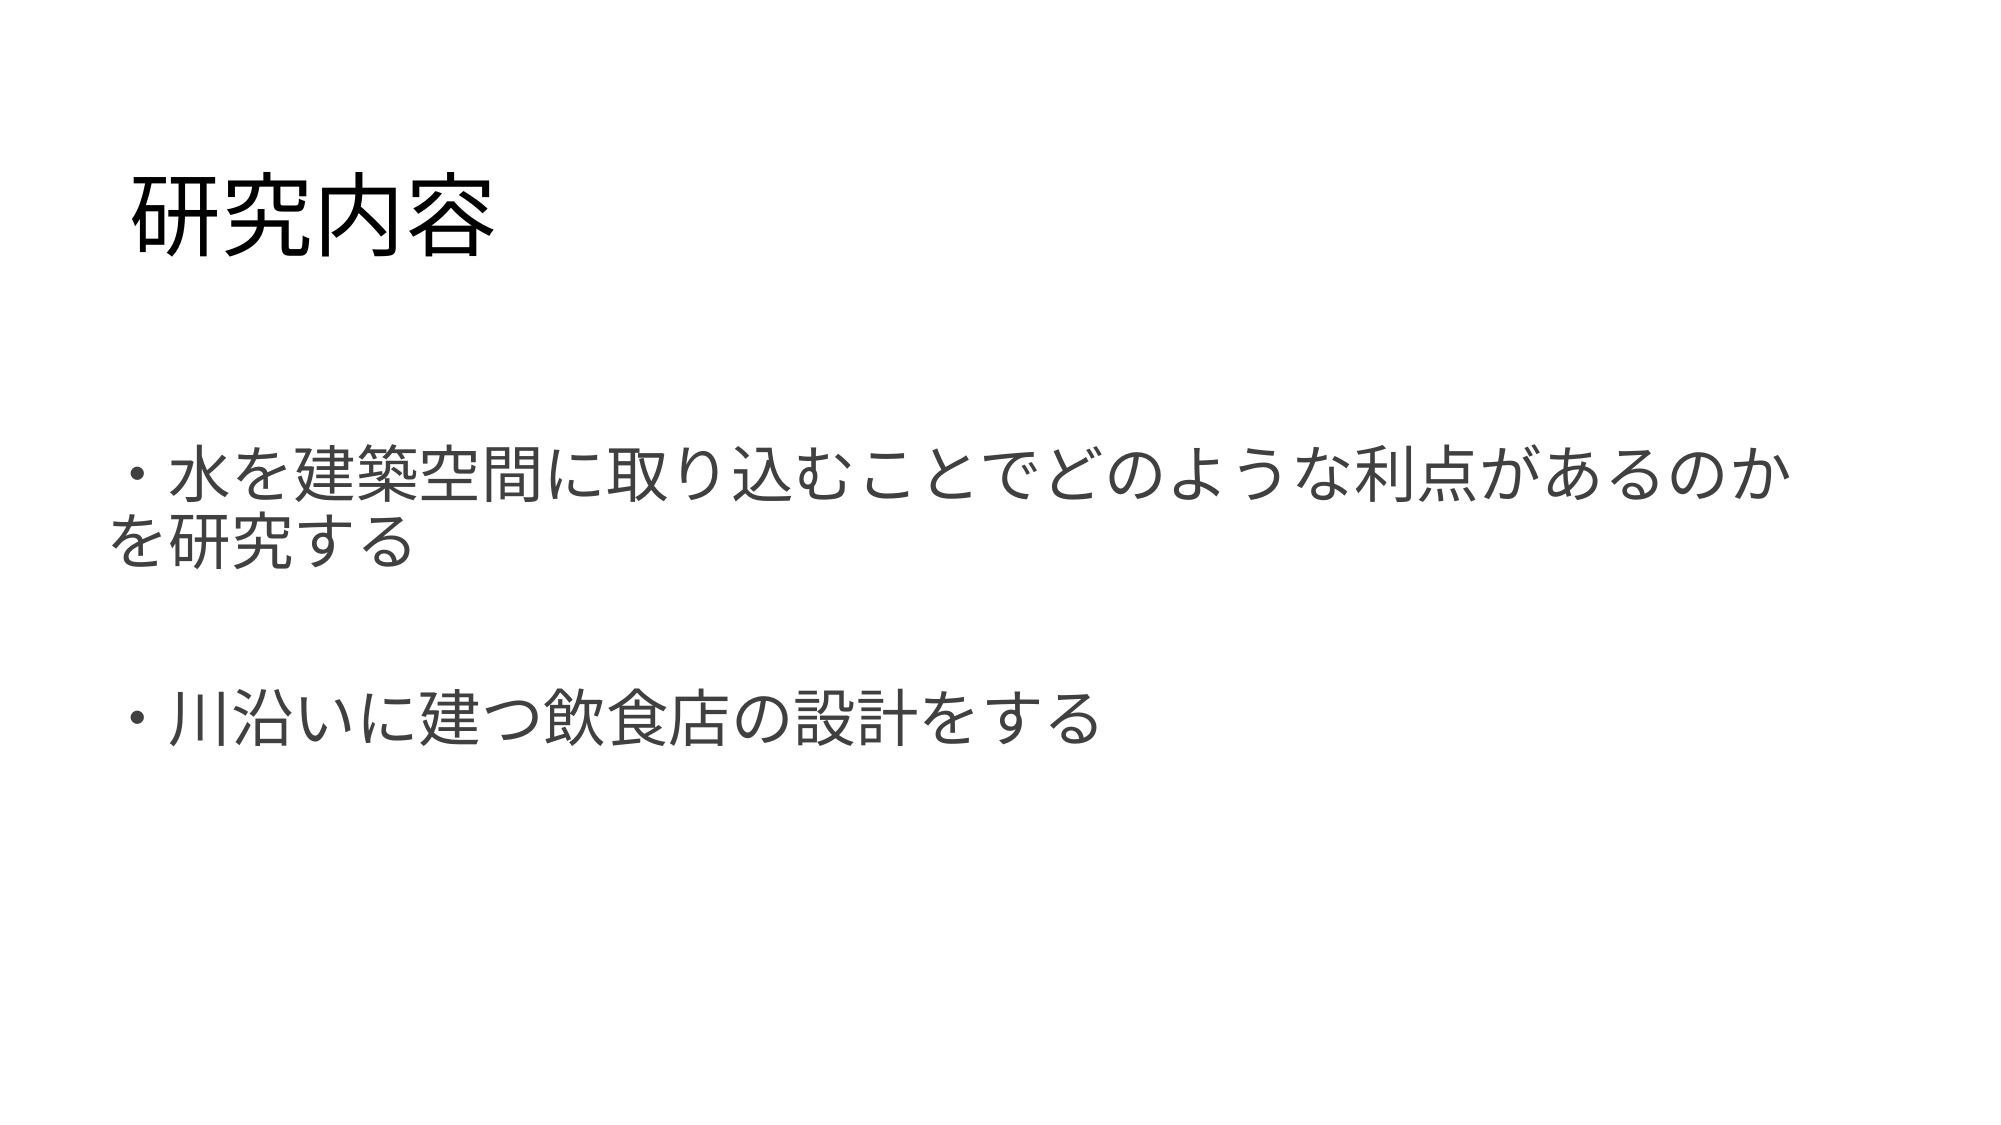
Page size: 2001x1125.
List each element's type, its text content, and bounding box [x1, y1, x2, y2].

title 研究内容 [114, 96, 1515, 344]
list ・水を建築空間に取り込むことでどのような利点があるのかを研究する ・川沿いに建つ飲食店の設計をする [91, 435, 1817, 984]
